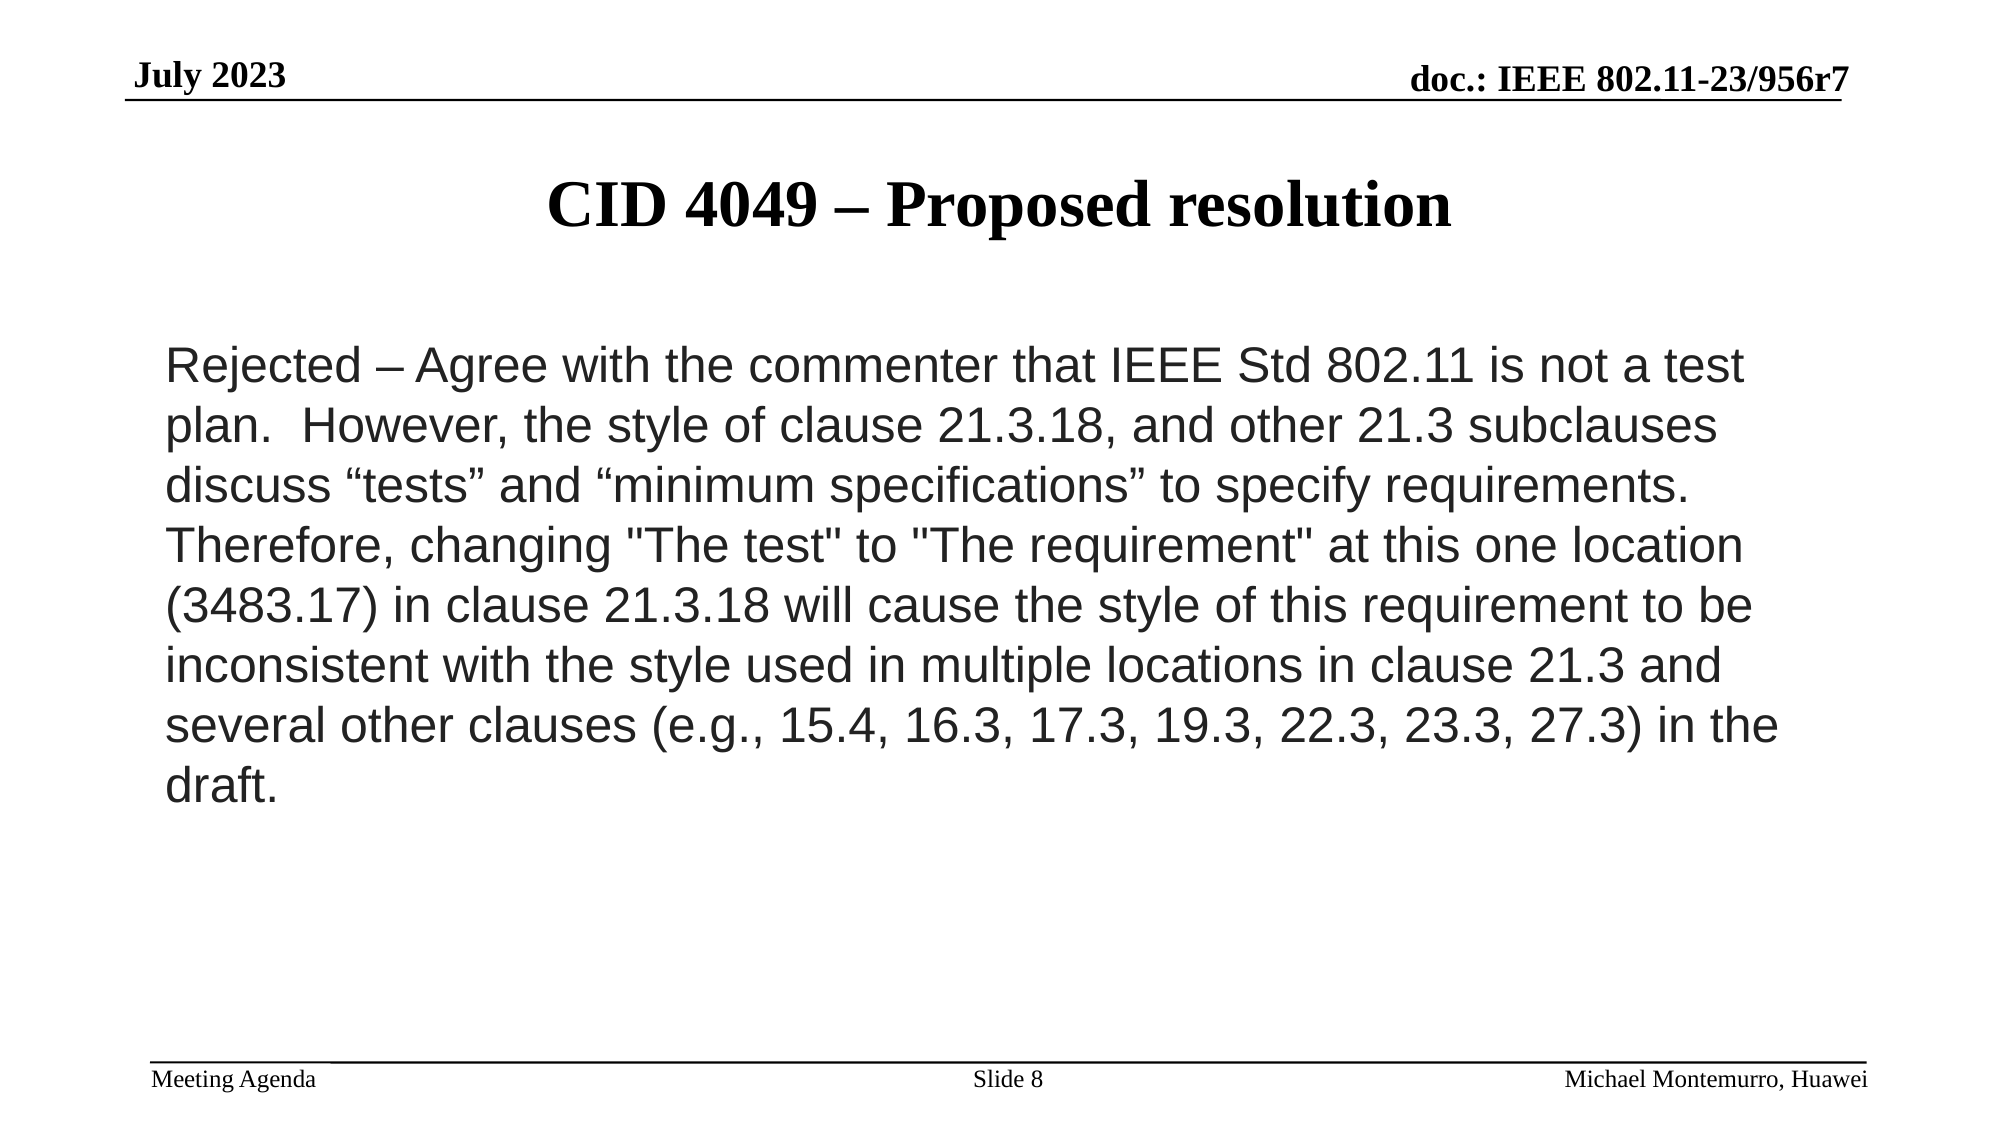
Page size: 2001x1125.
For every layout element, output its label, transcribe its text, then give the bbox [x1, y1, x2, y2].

title CID 4049 – Proposed resolution [150, 112, 1850, 288]
footer Michael Montemurro, Huawei [1266, 1061, 1869, 1093]
slide_number Slide 8 [964, 1061, 1053, 1093]
list Rejected – Agree with the commenter that IEEE Std 802.11 is not a test plan. However, the style of clause 21.3.18, and other 21.3 subclauses discuss “tests” and “minimum specifications” to specify requirements. Therefore, changing "The test" to "The requirement" at this one location (3483.17) in clause 21.3.18 will cause the style of this requirement to be inconsistent with the style used in multiple locations in clause 21.3 and several other clauses (e.g., 15.4, 16.3, 17.3, 19.3, 22.3, 23.3, 27.3) in the draft. [150, 324, 1850, 1000]
